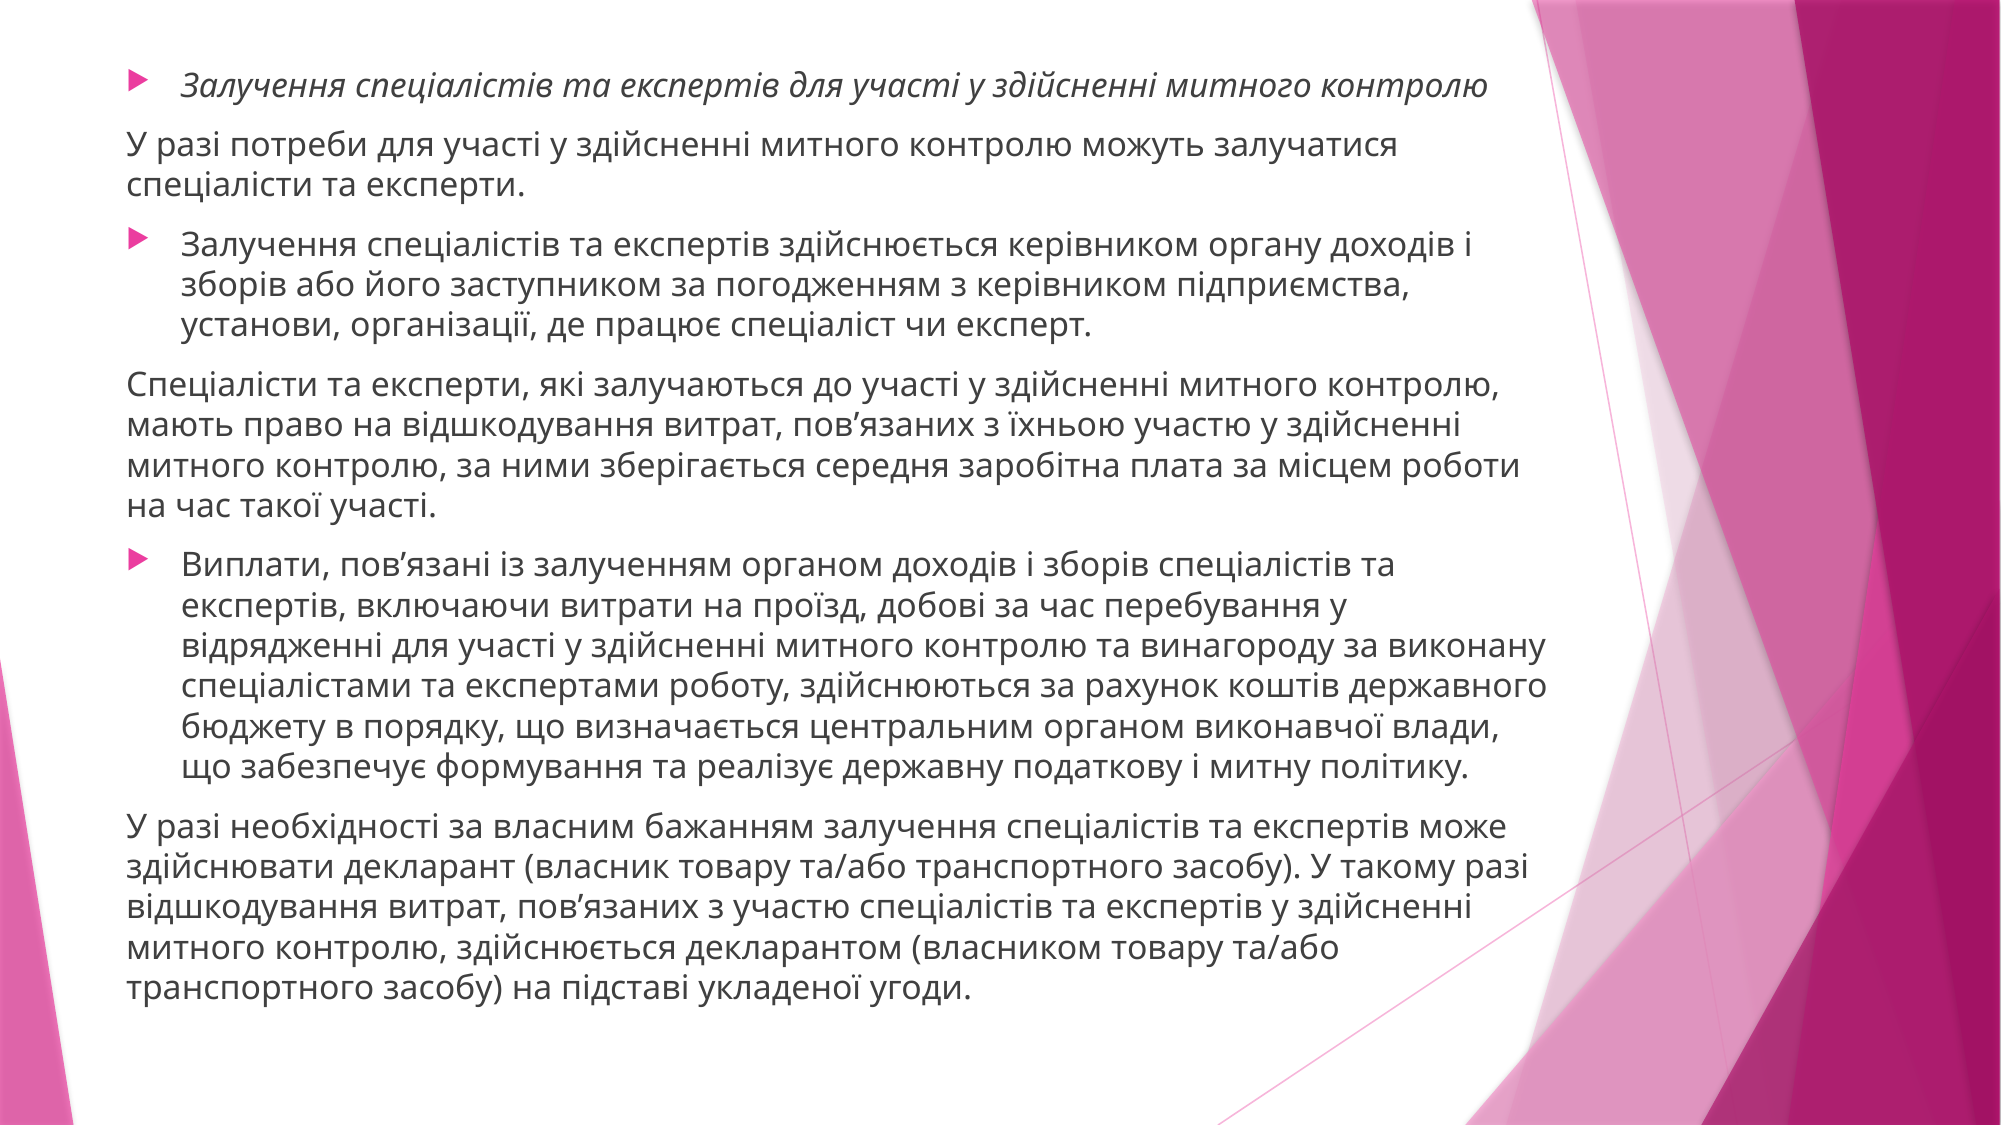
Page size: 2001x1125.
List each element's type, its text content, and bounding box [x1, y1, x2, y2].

list Залучення спеціалістів та експертів для участі у здійсненні митного контролю У разі потреби для участі у здійсненні митного контролю можуть залучатися спеціалісти та експерти. Залучення спеціалістів та експертів здійснюється керівником органу доходів і зборів або його заступником за погодженням з керівником підприємства, установи, організації, де працює спеціаліст чи експерт. Спеціалісти та експерти, які залучаються до участі у здійсненні митного контролю, мають право на відшкодування витрат, пов’язаних з їхньою участю у здійсненні митного контролю, за ними зберігається середня заробітна плата за місцем роботи на час такої участі. Виплати, пов’язані із залученням органом доходів і зборів спеціалістів та експертів, включаючи витрати на проїзд, добові за час перебування у відрядженні для участі у здійсненні митного контролю та винагороду за виконану спеціалістами та експертами роботу, здійснюються за рахунок коштів державного бюджету в порядку, що визначається центральним органом виконавчої влади, що забезпечує формування та реалізує державну податкову і митну політику. У разі необхідності за власним бажанням залучення спеціалістів та експертів може здійснювати декларант (власник товару та/або транспортного засобу). У такому разі відшкодування витрат, пов’язаних з участю спеціалістів та експертів у здійсненні митного контролю, здійснюється декларантом (власником товару та/або транспортного засобу) на підставі укладеної угоди. [111, 55, 1568, 1046]
